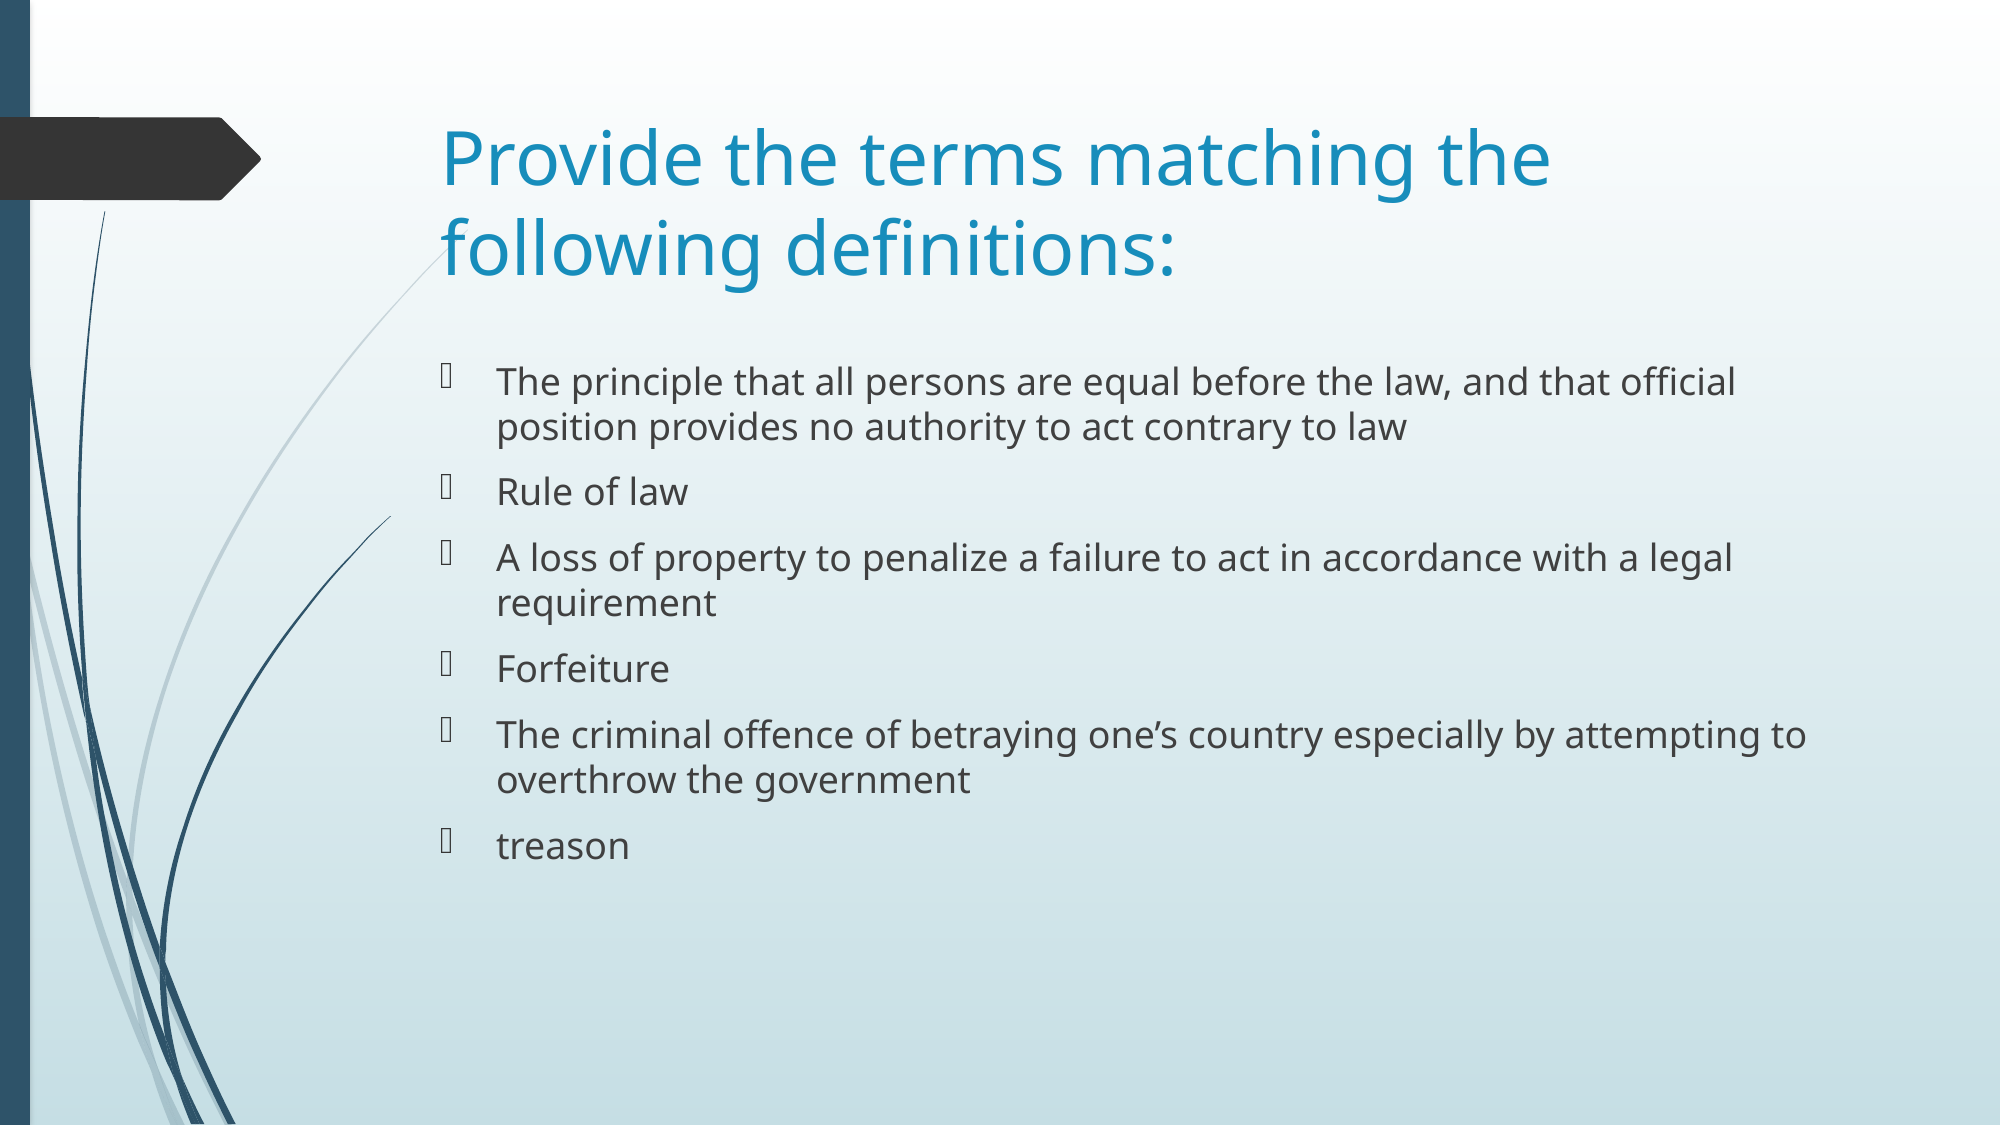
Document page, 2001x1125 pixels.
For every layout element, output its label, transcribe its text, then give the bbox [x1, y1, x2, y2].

title Provide the terms matching the following definitions: [425, 102, 1888, 313]
list The principle that all persons are equal before the law, and that official position provides no authority to act contrary to law Rule of law A loss of property to penalize a failure to act in accordance with a legal requirement Forfeiture The criminal offence of betraying one’s country especially by attempting to overthrow the government treason [424, 350, 1888, 970]
